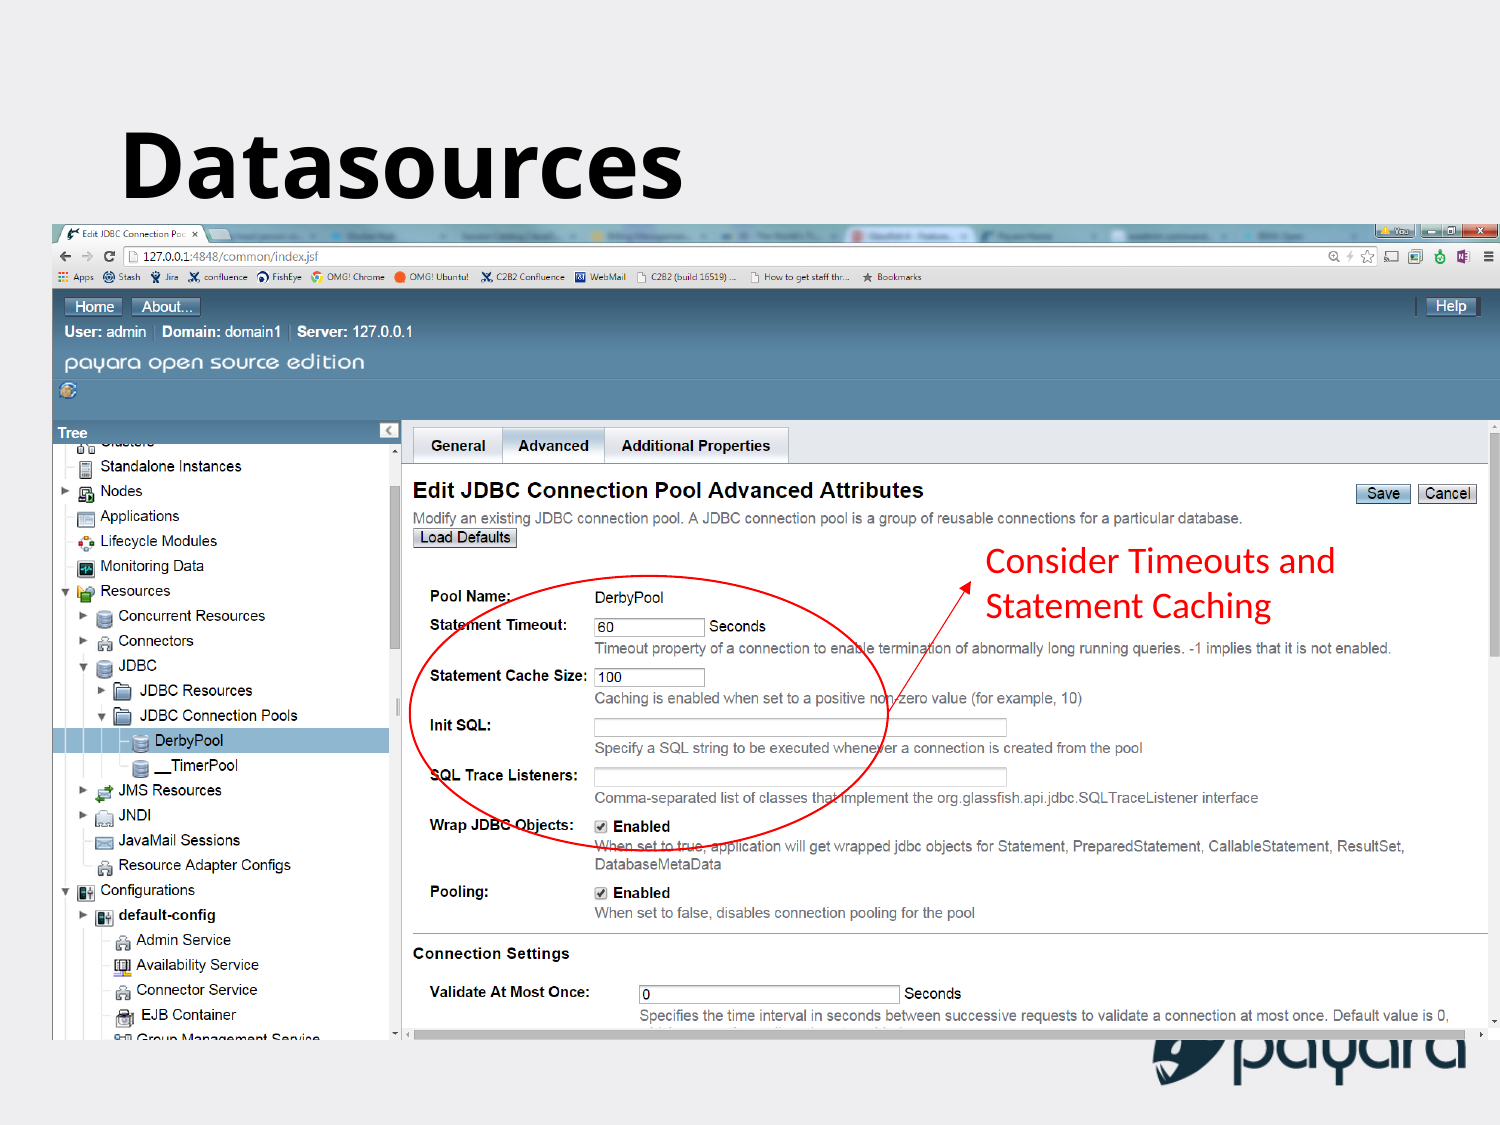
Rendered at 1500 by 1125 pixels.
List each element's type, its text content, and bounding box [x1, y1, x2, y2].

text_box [887, 581, 971, 714]
picture [0, 0, 1500, 1125]
title Datasources [103, 59, 1397, 224]
